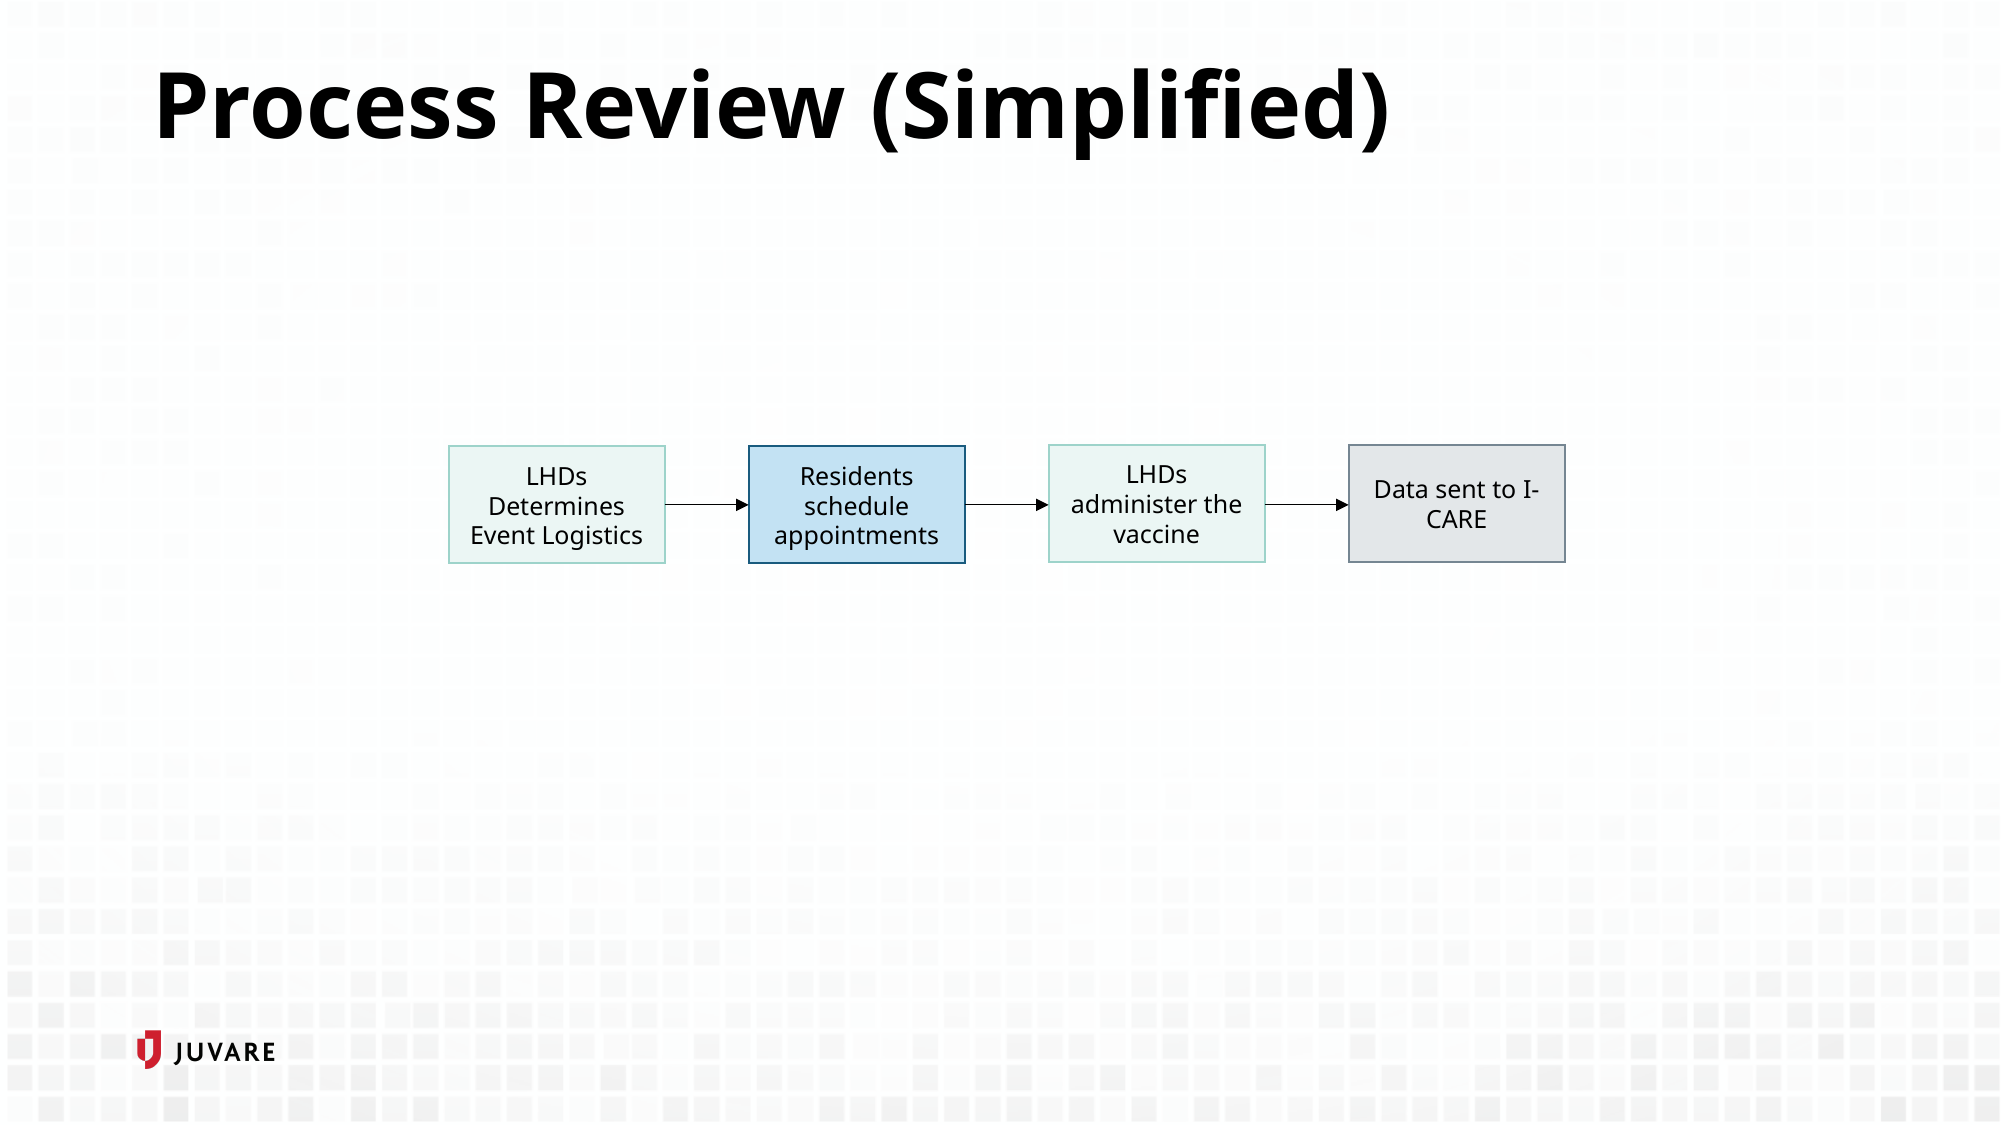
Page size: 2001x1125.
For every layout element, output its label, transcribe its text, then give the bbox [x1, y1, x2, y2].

text_box Data sent to I-CARE [1348, 444, 1566, 563]
text_box LHDs Determines Event Logistics [448, 445, 666, 564]
text_box LHDs administer the vaccine [1048, 444, 1266, 563]
text_box Residents schedule appointments [748, 445, 966, 564]
title Process Review (Simplified) [137, 0, 1863, 218]
